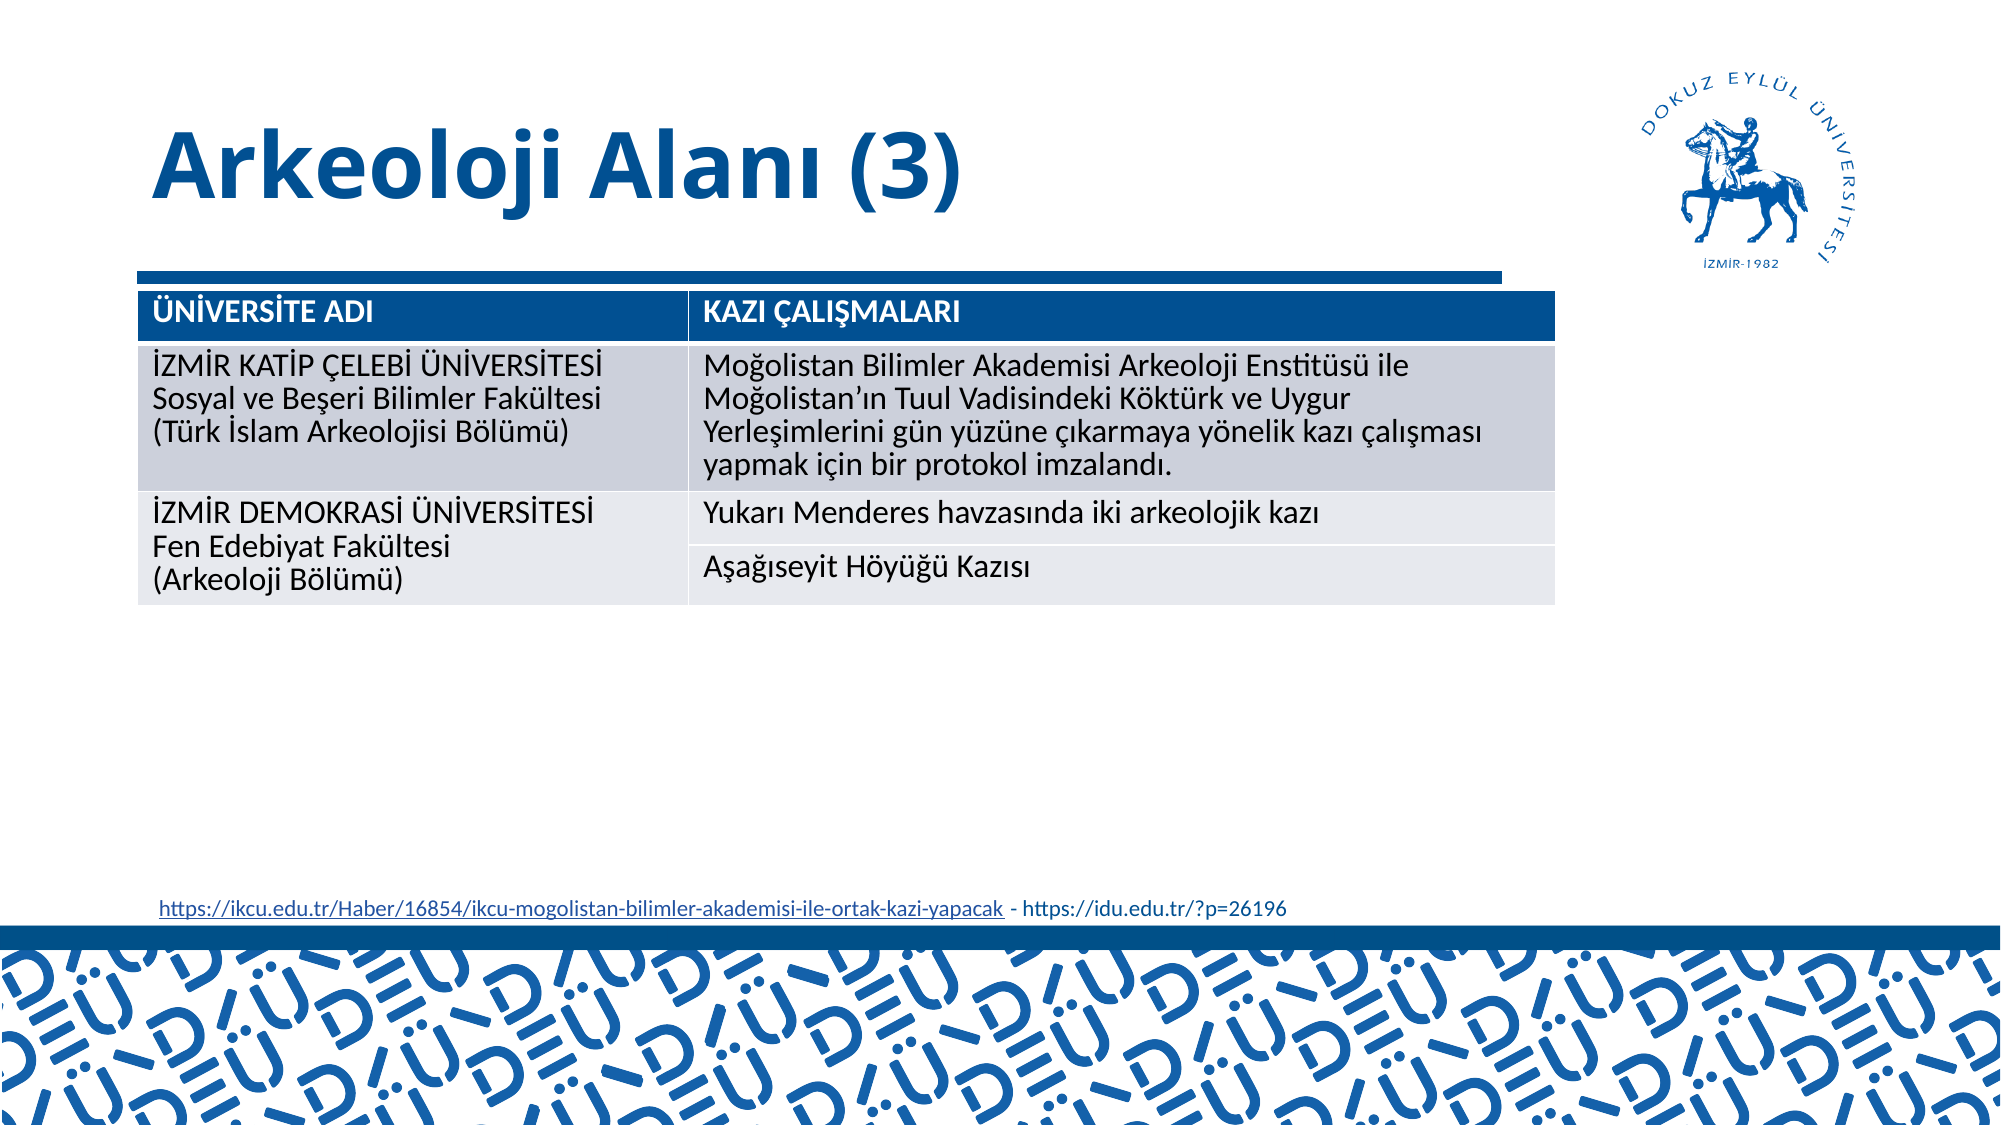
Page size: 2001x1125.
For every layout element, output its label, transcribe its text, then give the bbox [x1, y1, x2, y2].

table_cell İZMİR KATİP ÇELEBİ ÜNİVERSİTESİ Sosyal ve Beşeri Bilimler Fakültesi (Türk İslam Arkeolojisi Bölümü) [138, 346, 688, 491]
table_cell Aşağıseyit Höyüğü Kazısı [689, 546, 1555, 605]
table_cell İZMİR DEMOKRASİ ÜNİVERSİTESİ Fen Edebiyat Fakültesi (Arkeoloji Bölümü) [138, 492, 688, 605]
table_header KAZI ÇALIŞMALARI [689, 291, 1555, 341]
picture [0, 0, 2001, 1125]
title Arkeoloji Alanı (3) [137, 59, 1502, 278]
table_cell Moğolistan Bilimler Akademisi Arkeoloji Enstitüsü ile Moğolistan’ın Tuul Vadisindeki Köktürk ve Uygur Yerleşimlerini gün yüzüne çıkarmaya yönelik kazı çalışması yapmak için bir protokol imzalandı. [689, 346, 1555, 491]
text_box https://ikcu.edu.tr/Haber/16854/ikcu-mogolistan-bilimler-akademisi-ile-ortak-kazi-yapacak - https://idu.edu.tr/?p=26196 [144, 885, 1314, 956]
table_cell Yukarı Menderes havzasında iki arkeolojik kazı [689, 492, 1555, 544]
table_header ÜNİVERSİTE ADI [138, 291, 688, 341]
